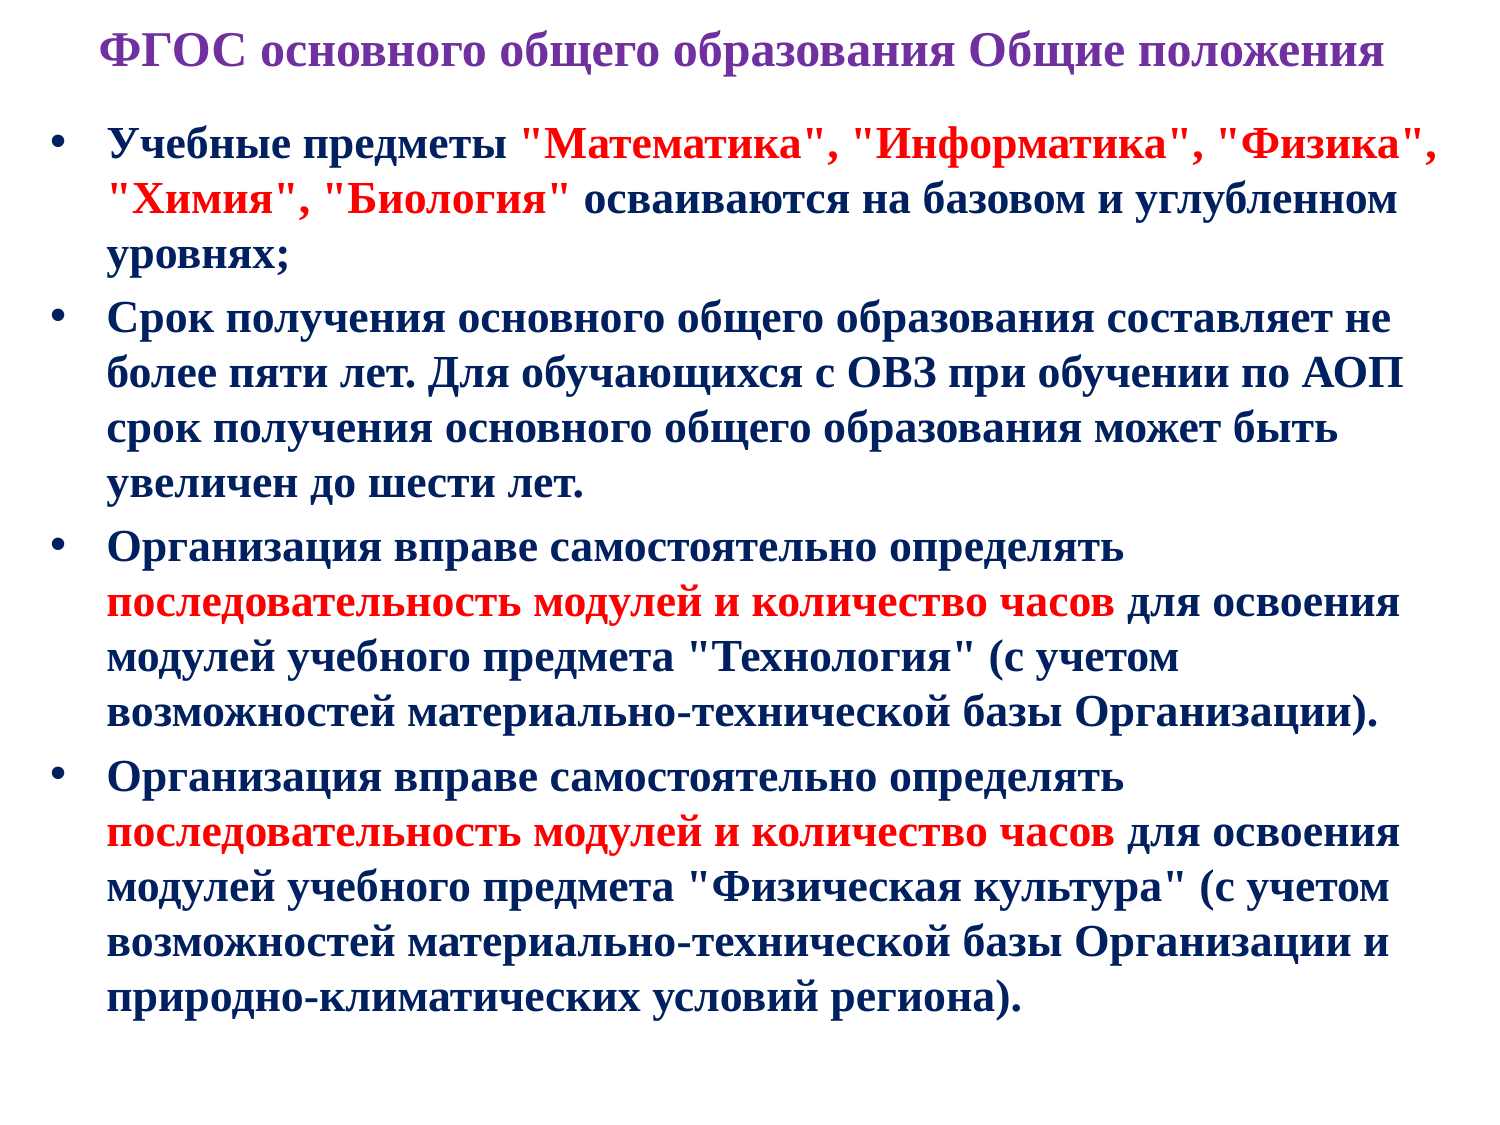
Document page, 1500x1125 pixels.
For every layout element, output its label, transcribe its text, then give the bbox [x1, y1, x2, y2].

title ФГОС основного общего образования Общие положения [58, 0, 1425, 94]
list Учебные предметы "Математика", "Информатика", "Физика", "Химия", "Биология" осваиваются на базовом и углубленном уровнях; Срок получения основного общего образования составляет не более пяти лет. Для обучающихся с ОВЗ при обучении по АОП срок получения основного общего образования может быть увеличен до шести лет. Организация вправе самостоятельно определять последовательность модулей и количество часов для освоения модулей учебного предмета "Технология" (с учетом возможностей материально-технической базы Организации). Организация вправе самостоятельно определять последовательность модулей и количество часов для освоения модулей учебного предмета "Физическая культура" (с учетом возможностей материально-технической базы Организации и природно-климатических условий региона). [35, 105, 1465, 1090]
